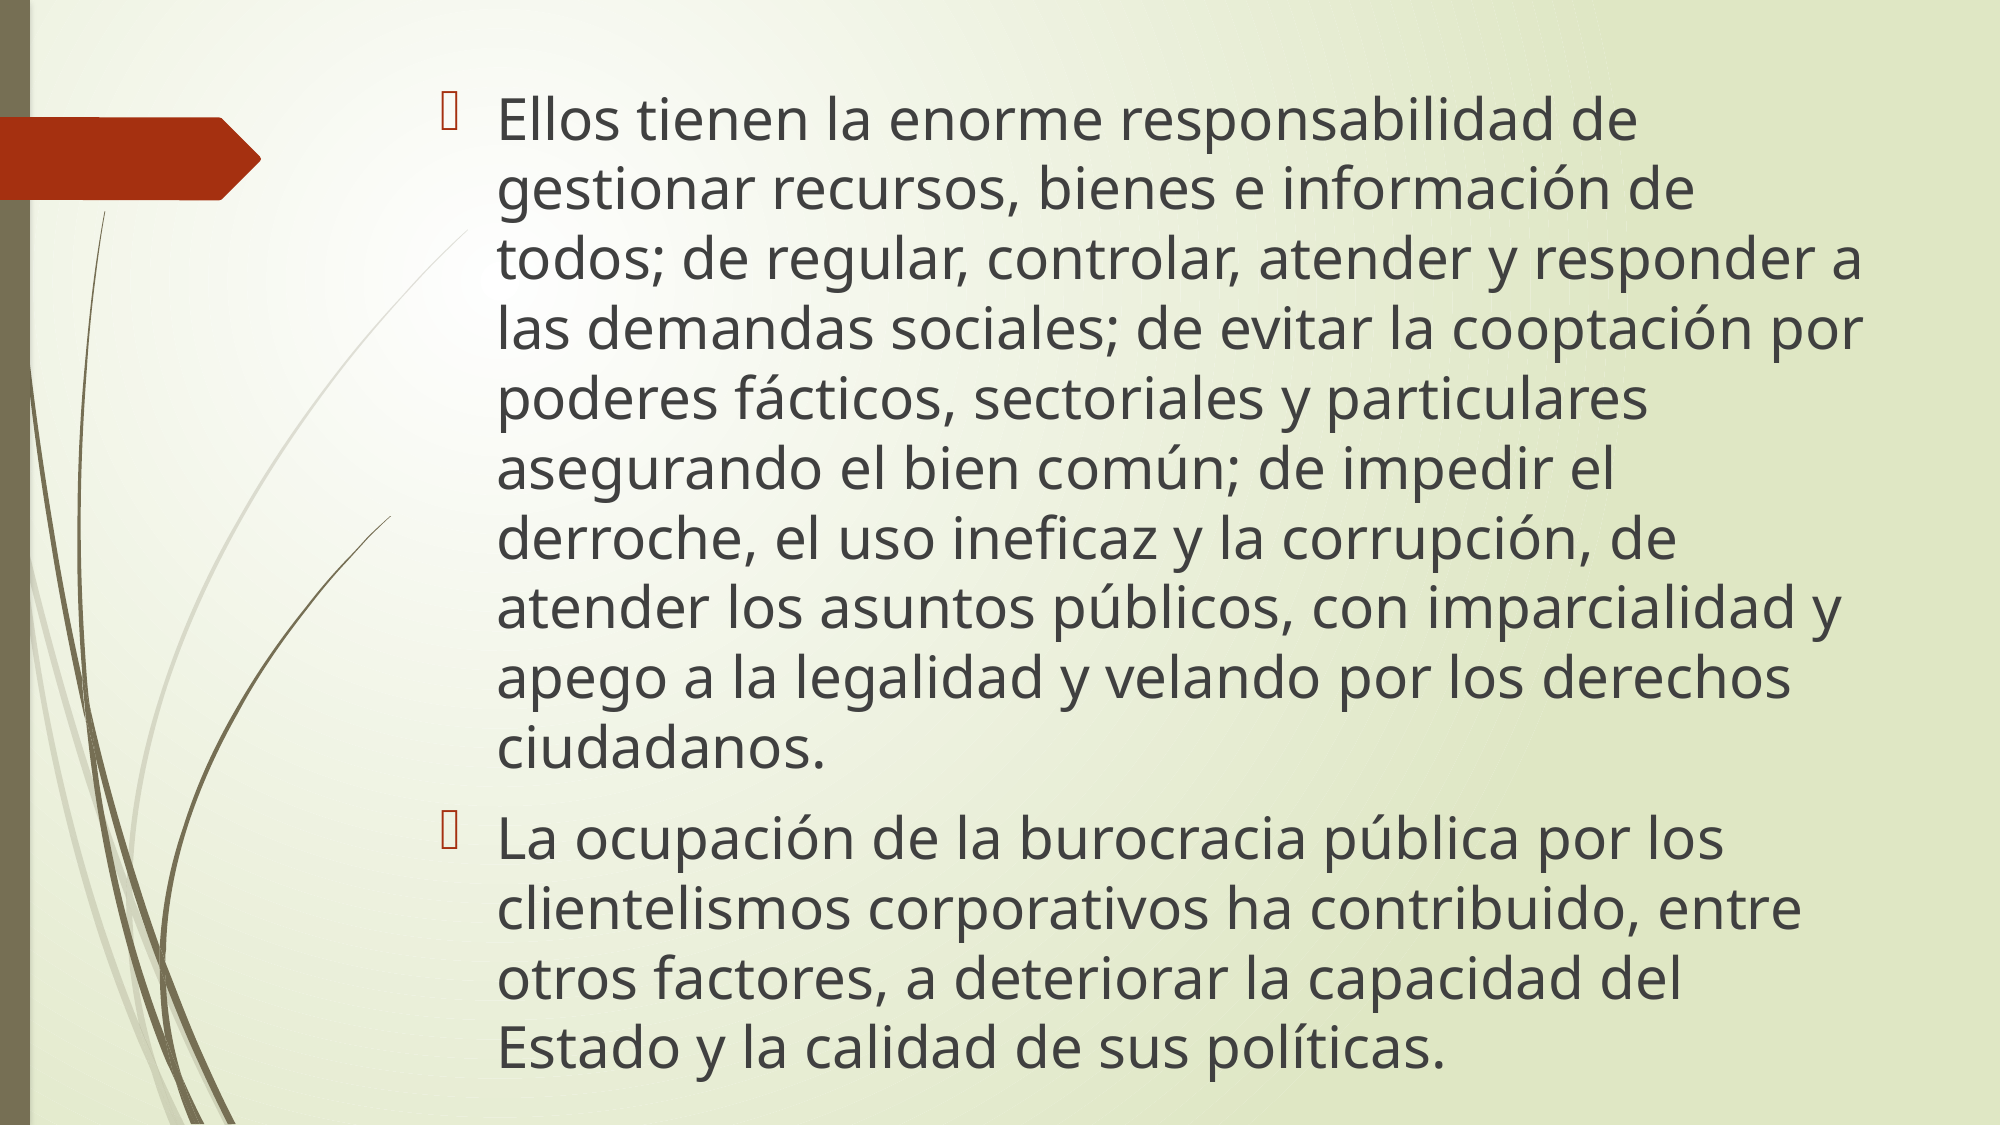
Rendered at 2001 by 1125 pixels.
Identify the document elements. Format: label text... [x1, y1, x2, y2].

list Ellos tienen la enorme responsabilidad de gestionar recursos, bienes e información de todos; de regular, controlar, atender y responder a las demandas sociales; de evitar la cooptación por poderes fácticos, sectoriales y particulares asegurando el bien común; de impedir el derroche, el uso ineficaz y la corrupción, de atender los asuntos públicos, con imparcialidad y apego a la legalidad y velando por los derechos ciudadanos. La ocupación de la burocracia pública por los clientelismos corporativos ha contribuido, entre otros factores, a deteriorar la capacidad del Estado y la calidad de sus políticas. [424, 74, 1888, 1094]
